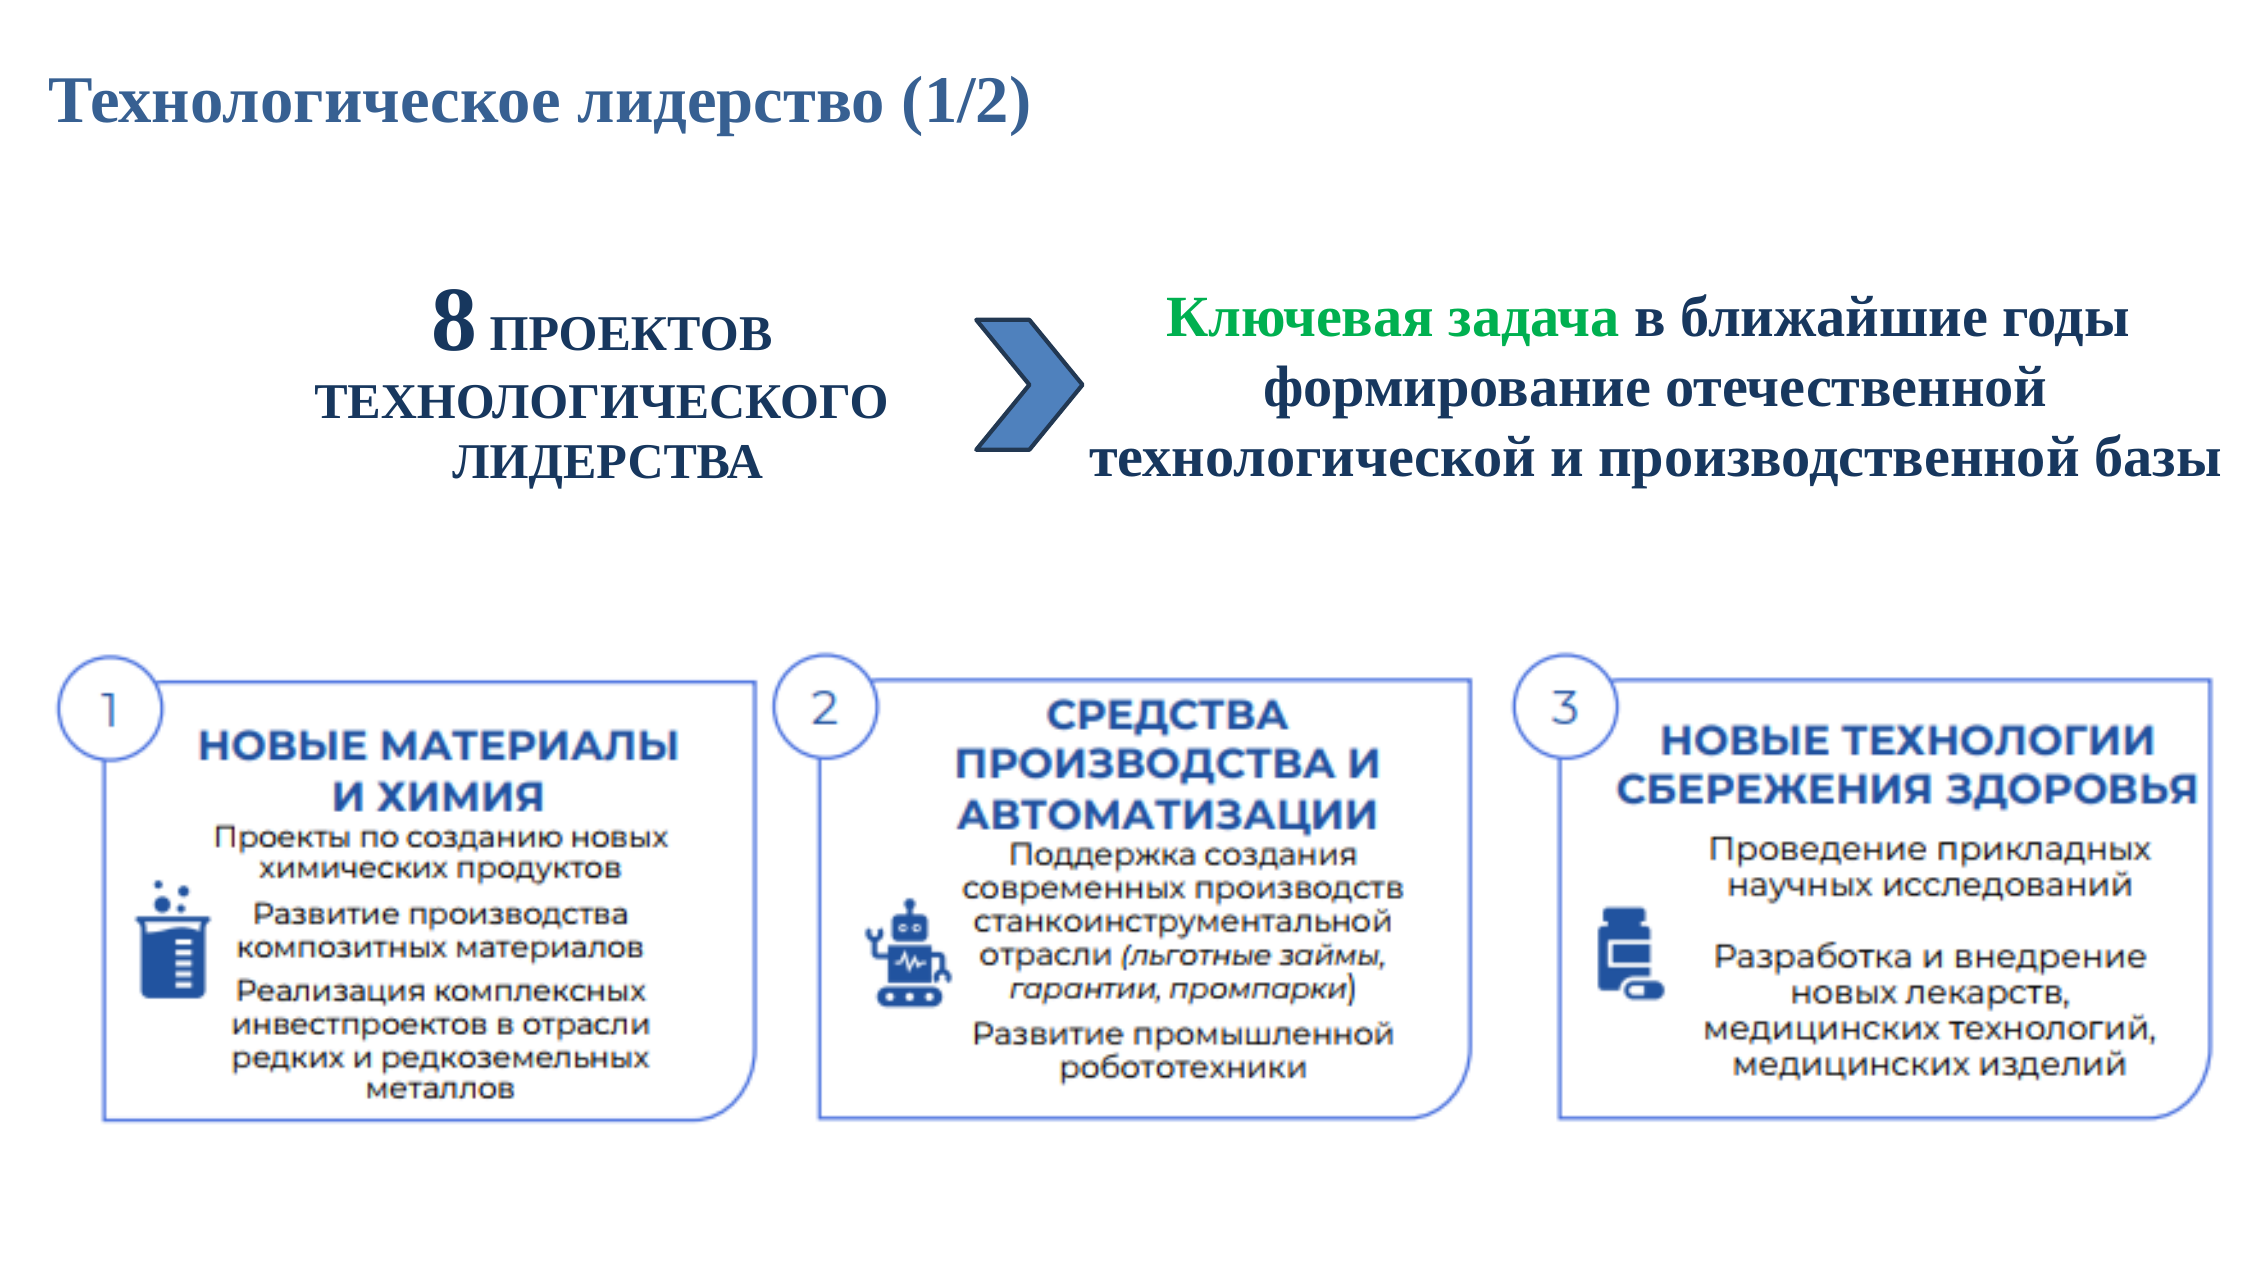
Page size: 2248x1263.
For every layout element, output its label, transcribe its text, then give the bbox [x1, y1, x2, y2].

text_box [974, 317, 1085, 452]
text_box Технологическое лидерство (1/2) [33, 48, 1048, 144]
picture [20, 615, 2228, 1176]
text_box 8 ПРОЕКТОВ ТЕХНОЛОГИЧЕСКОГО ЛИДЕРСТВА [299, 250, 917, 496]
text_box Ключевая задача в ближайшие годы формирование отечественной технологической и производственной базы [1029, 271, 2248, 496]
